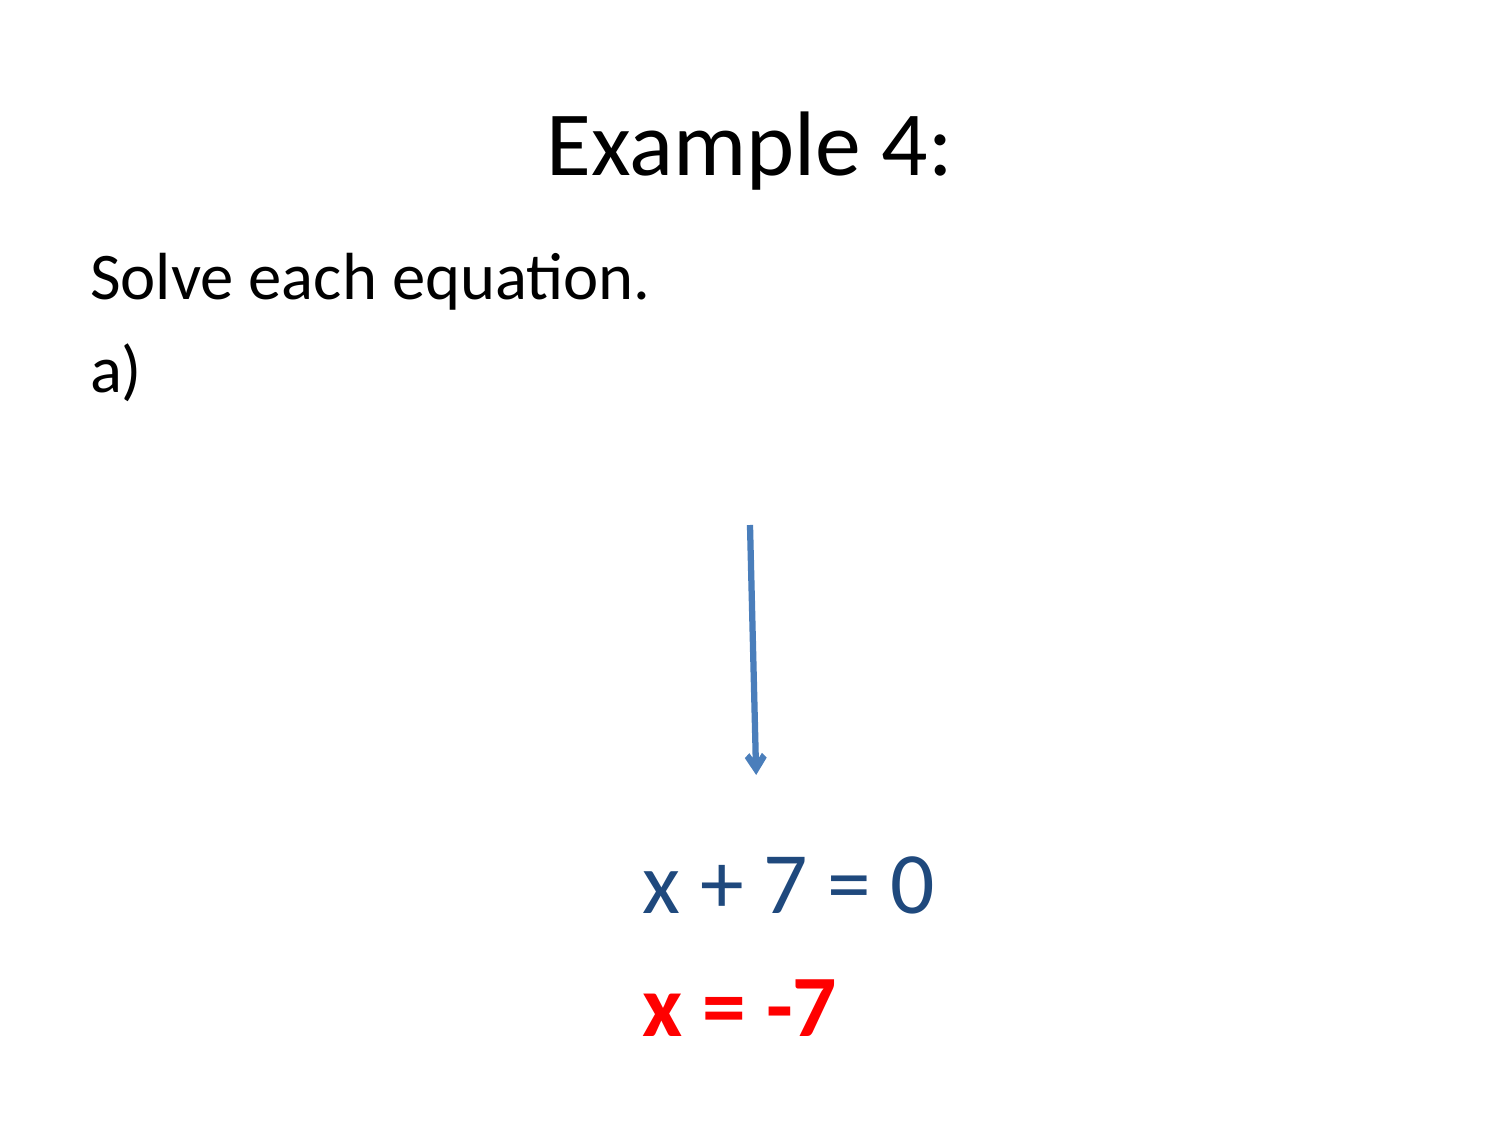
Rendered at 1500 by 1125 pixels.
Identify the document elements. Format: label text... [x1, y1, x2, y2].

title Example 4: [75, 45, 1425, 233]
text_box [749, 524, 757, 776]
